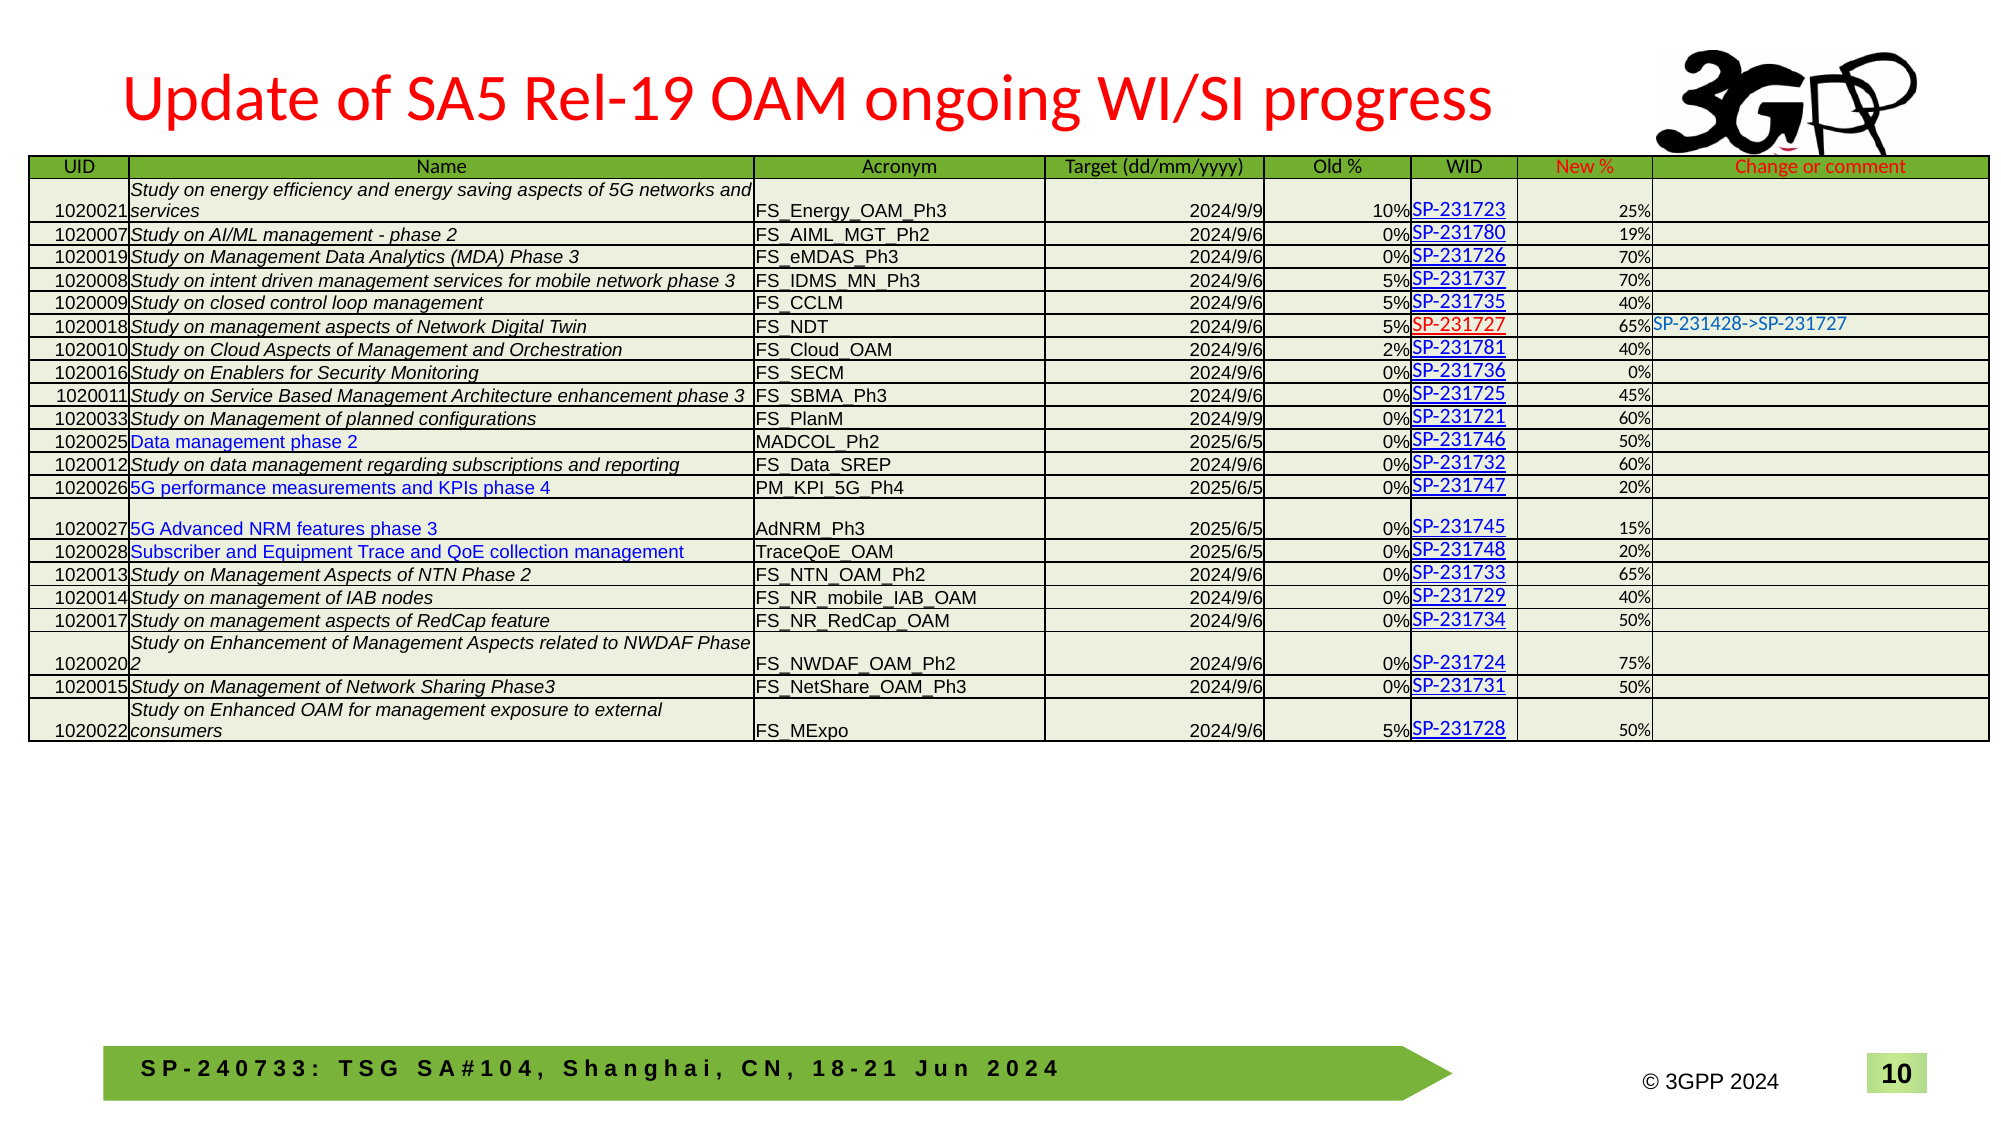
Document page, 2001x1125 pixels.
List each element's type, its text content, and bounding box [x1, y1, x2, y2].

table_cell 25% [1518, 179, 1652, 221]
table_cell FS_NR_mobile_IAB_OAM [755, 586, 1044, 608]
table_cell 2024/9/6 [1046, 699, 1263, 740]
table_cell Study on Management of planned configurations [130, 407, 753, 428]
table_cell [1653, 179, 1988, 221]
table_cell 1020020 [30, 632, 128, 674]
table_cell FS_NWDAF_OAM_Ph2 [755, 632, 1044, 674]
table_cell 5% [1265, 269, 1410, 290]
table_cell 5G Advanced NRM features phase 3 [130, 499, 753, 538]
table_cell 0% [1265, 586, 1410, 608]
table_cell 1020008 [30, 269, 128, 290]
table_cell SP-231732 [1412, 453, 1517, 474]
table_cell Study on management aspects of RedCap feature [130, 609, 753, 631]
table_cell FS_NR_RedCap_OAM [755, 609, 1044, 631]
table_cell [1653, 338, 1988, 359]
table_cell 2025/6/5 [1046, 540, 1263, 561]
table_cell Study on Cloud Aspects of Management and Orchestration [130, 338, 753, 359]
table_cell FS_Data_SREP [755, 453, 1044, 474]
table_cell 1020010 [30, 338, 128, 359]
table_cell [1653, 586, 1988, 608]
table_cell Subscriber and Equipment Trace and QoE collection management [130, 540, 753, 561]
table_cell 0% [1518, 361, 1652, 382]
table_cell Study on AI/ML management - phase 2 [130, 223, 753, 244]
table_cell 0% [1265, 223, 1410, 244]
table_cell SP-231745 [1412, 499, 1517, 538]
table_cell FS_NDT [755, 315, 1044, 336]
table_cell 1020027 [30, 499, 128, 538]
table_cell 20% [1518, 476, 1652, 497]
table_cell PM_KPI_5G_Ph4 [755, 476, 1044, 497]
table_cell SP-231735 [1412, 292, 1517, 313]
table_cell 0% [1265, 563, 1410, 585]
table_cell 0% [1265, 361, 1410, 382]
table_cell 1020022 [30, 699, 128, 740]
table_cell SP-231729 [1412, 586, 1517, 608]
table_cell 1020013 [30, 563, 128, 585]
table_cell 0% [1265, 609, 1410, 631]
table_cell Study on Service Based Management Architecture enhancement phase 3 [130, 384, 753, 405]
table_cell 5% [1265, 292, 1410, 313]
table_cell [1653, 407, 1988, 428]
table_cell SP-231734 [1412, 609, 1517, 631]
table_cell FS_SBMA_Ph3 [755, 384, 1044, 405]
table_cell 10% [1265, 188, 1410, 221]
table_cell 2025/6/5 [1046, 476, 1263, 497]
table_cell TraceQoE_OAM [755, 540, 1044, 561]
table_cell FS_NetShare_OAM_Ph3 [755, 676, 1044, 697]
table_cell 2024/9/6 [1046, 361, 1263, 382]
table_cell [1653, 632, 1988, 674]
table_cell 0% [1265, 246, 1410, 267]
table_cell 1020018 [30, 315, 128, 336]
table_cell SP-231736 [1412, 361, 1517, 382]
table_cell 1020009 [30, 292, 128, 313]
table_cell [1653, 430, 1988, 451]
picture [1656, 50, 1917, 155]
table_cell [1653, 361, 1988, 382]
table_cell [1653, 292, 1988, 313]
table_cell Study on management aspects of Network Digital Twin [130, 315, 753, 336]
table_cell 65% [1518, 563, 1652, 585]
table_cell SP-231728 [1412, 699, 1517, 740]
table_cell SP-231748 [1412, 540, 1517, 561]
table_cell [1653, 476, 1988, 497]
table_cell Study on closed control loop management [130, 292, 753, 313]
table_cell 70% [1518, 269, 1652, 290]
table_cell Study on intent driven management services for mobile network phase 3 [130, 269, 753, 290]
table_cell 5% [1265, 699, 1410, 740]
table_cell 2024/9/6 [1046, 586, 1263, 608]
table_cell [1653, 269, 1988, 290]
table_cell Study on Management Data Analytics (MDA) Phase 3 [130, 246, 753, 267]
table_cell SP-231721 [1412, 407, 1517, 428]
table_cell SP-231725 [1412, 384, 1517, 405]
table_cell 0% [1265, 676, 1410, 697]
table_cell Study on Management of Network Sharing Phase3 [130, 676, 753, 697]
table_cell 50% [1518, 430, 1652, 451]
table_cell 1020025 [30, 430, 128, 451]
table_cell Study on Enhancement of Management Aspects related to NWDAF Phase 2 [130, 632, 753, 674]
table_cell 2025/6/5 [1046, 430, 1263, 451]
table_cell 1020033 [30, 407, 128, 428]
table_cell FS_eMDAS_Ph3 [755, 246, 1044, 267]
table_cell 0% [1265, 453, 1410, 474]
table_cell Data management phase 2 [130, 430, 753, 451]
table_cell 2025/6/5 [1046, 499, 1263, 538]
table_cell 60% [1518, 453, 1652, 474]
table_cell Study on Enhanced OAM for management exposure to external consumers [130, 699, 753, 740]
table_cell 15% [1518, 499, 1652, 538]
table_cell AdNRM_Ph3 [755, 499, 1044, 538]
title Update of SA5 Rel-19 OAM ongoing WI/SI progress [107, 0, 1601, 188]
table_cell 2024/9/6 [1046, 338, 1263, 359]
table_cell 5G performance measurements and KPIs phase 4 [130, 476, 753, 497]
table_cell 1020016 [30, 361, 128, 382]
table_cell SP-231723 [1412, 188, 1517, 221]
table_cell [1653, 540, 1988, 561]
table_cell 0% [1265, 540, 1410, 561]
table_cell SP-231733 [1412, 563, 1517, 585]
table_cell SP-231727 [1412, 315, 1517, 336]
table_cell 1020019 [30, 246, 128, 267]
table_cell 2024/9/6 [1046, 246, 1263, 267]
table_cell 45% [1518, 384, 1652, 405]
table_cell 0% [1265, 430, 1410, 451]
table_cell SP-231428->SP-231727 [1653, 315, 1988, 336]
table_cell 1020021 [30, 179, 128, 221]
table_cell 2024/9/6 [1046, 563, 1263, 585]
table_cell SP-231726 [1412, 246, 1517, 267]
table_cell 40% [1518, 292, 1652, 313]
table_cell [1653, 246, 1988, 267]
table_cell 65% [1518, 315, 1652, 336]
table_cell 0% [1265, 476, 1410, 497]
table_cell FS_SECM [755, 361, 1044, 382]
table_cell 2024/9/6 [1046, 223, 1263, 244]
table_cell 60% [1518, 407, 1652, 428]
table_cell [1653, 384, 1988, 405]
table_cell 40% [1518, 586, 1652, 608]
table_cell [1653, 609, 1988, 631]
table_cell 1020012 [30, 453, 128, 474]
table_cell [1653, 563, 1988, 585]
table_cell Study on data management regarding subscriptions and reporting [130, 453, 753, 474]
table_cell 5% [1265, 315, 1410, 336]
table_cell [1653, 223, 1988, 244]
table_cell [1653, 699, 1988, 740]
table_cell 1020017 [30, 609, 128, 631]
table_cell 1020015 [30, 676, 128, 697]
table_cell FS_AIML_MGT_Ph2 [755, 223, 1044, 244]
table_cell 70% [1518, 246, 1652, 267]
table_cell [1653, 453, 1988, 474]
table_cell 20% [1518, 540, 1652, 561]
table_cell FS_Energy_OAM_Ph3 [755, 188, 1044, 221]
table_cell FS_PlanM [755, 407, 1044, 428]
table_cell Study on management of IAB nodes [130, 586, 753, 608]
table_cell SP-231737 [1412, 269, 1517, 290]
table_cell 0% [1265, 632, 1410, 674]
table_cell 0% [1265, 499, 1410, 538]
table_cell 50% [1518, 609, 1652, 631]
table_cell 2024/9/9 [1046, 407, 1263, 428]
table_cell Study on energy efficiency and energy saving aspects of 5G networks and services [130, 188, 753, 221]
table_cell 75% [1518, 632, 1652, 674]
table_cell 50% [1518, 676, 1652, 697]
table_cell MADCOL_Ph2 [755, 430, 1044, 451]
table_cell SP-231747 [1412, 476, 1517, 497]
table_cell FS_Cloud_OAM [755, 338, 1044, 359]
table_cell Study on Enablers for Security Monitoring [130, 361, 753, 382]
table_cell 2024/9/6 [1046, 292, 1263, 313]
table_cell Study on Management Aspects of NTN Phase 2 [130, 563, 753, 585]
table_cell SP-231746 [1412, 430, 1517, 451]
table_cell 40% [1518, 338, 1652, 359]
table_cell 1020007 [30, 223, 128, 244]
table_cell 2024/9/6 [1046, 315, 1263, 336]
table_cell SP-231780 [1412, 223, 1517, 244]
table_cell 2024/9/6 [1046, 632, 1263, 674]
table_cell [1653, 676, 1988, 697]
table_cell 19% [1518, 223, 1652, 244]
table_header Change or comment [1653, 157, 1988, 178]
table_cell 2% [1265, 338, 1410, 359]
table_cell SP-231781 [1412, 338, 1517, 359]
table_cell 2024/9/6 [1046, 269, 1263, 290]
table_header New % [1601, 157, 1652, 178]
table_cell 1020014 [30, 586, 128, 608]
table_cell FS_CCLM [755, 292, 1044, 313]
table_cell 0% [1265, 407, 1410, 428]
table_cell 1020026 [30, 476, 128, 497]
table_cell 2024/9/6 [1046, 453, 1263, 474]
table_cell 2024/9/9 [1046, 188, 1263, 221]
table_cell SP-231724 [1412, 632, 1517, 674]
table_header UID [30, 157, 107, 178]
table_cell 2024/9/6 [1046, 676, 1263, 697]
table_cell 1020011 [30, 384, 128, 405]
table_cell SP-231731 [1412, 676, 1517, 697]
table_cell FS_MExpo [755, 699, 1044, 740]
table_cell 2024/9/6 [1046, 384, 1263, 405]
table_cell FS_NTN_OAM_Ph2 [755, 563, 1044, 585]
table_cell 1020028 [30, 540, 128, 561]
table_cell [1653, 499, 1988, 538]
table_cell 50% [1518, 699, 1652, 740]
table_cell 0% [1867, 1053, 1927, 1093]
table_cell 0% [1265, 384, 1410, 405]
table_cell 2024/9/6 [1046, 609, 1263, 631]
table_cell FS_IDMS_MN_Ph3 [755, 269, 1044, 290]
